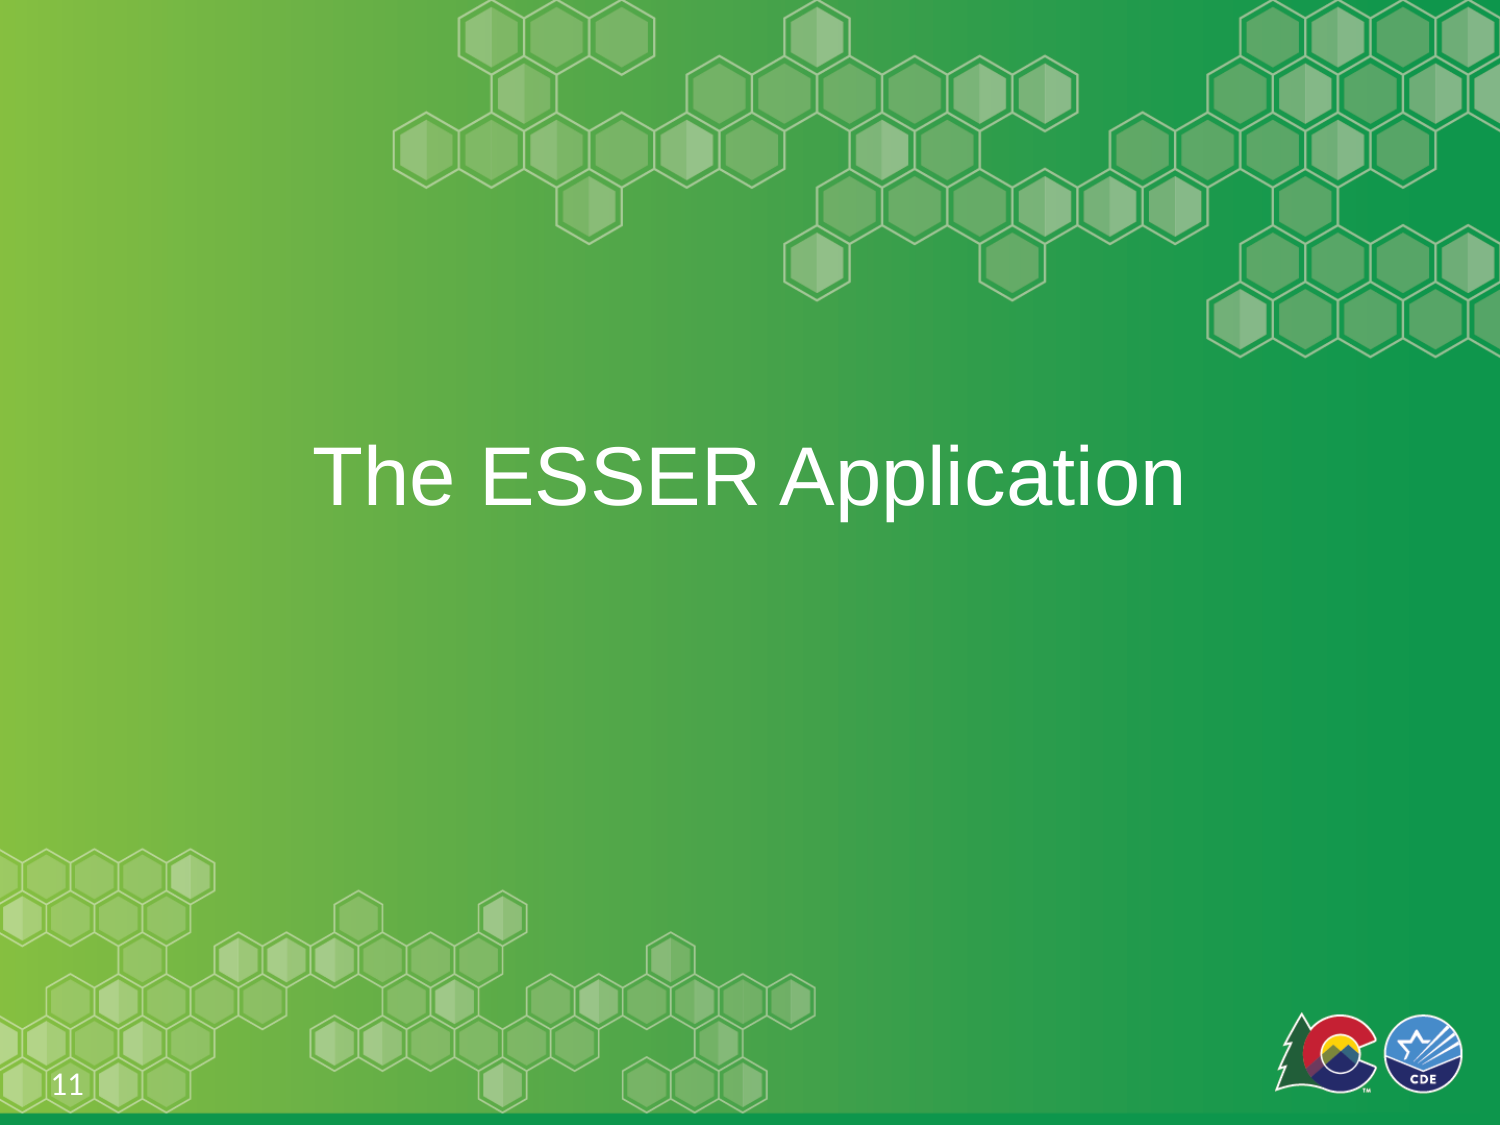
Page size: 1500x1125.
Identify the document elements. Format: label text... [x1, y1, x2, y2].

title The ESSER Application [112, 425, 1388, 810]
picture [0, 0, 1500, 1125]
slide_number 11 [35, 1054, 373, 1115]
